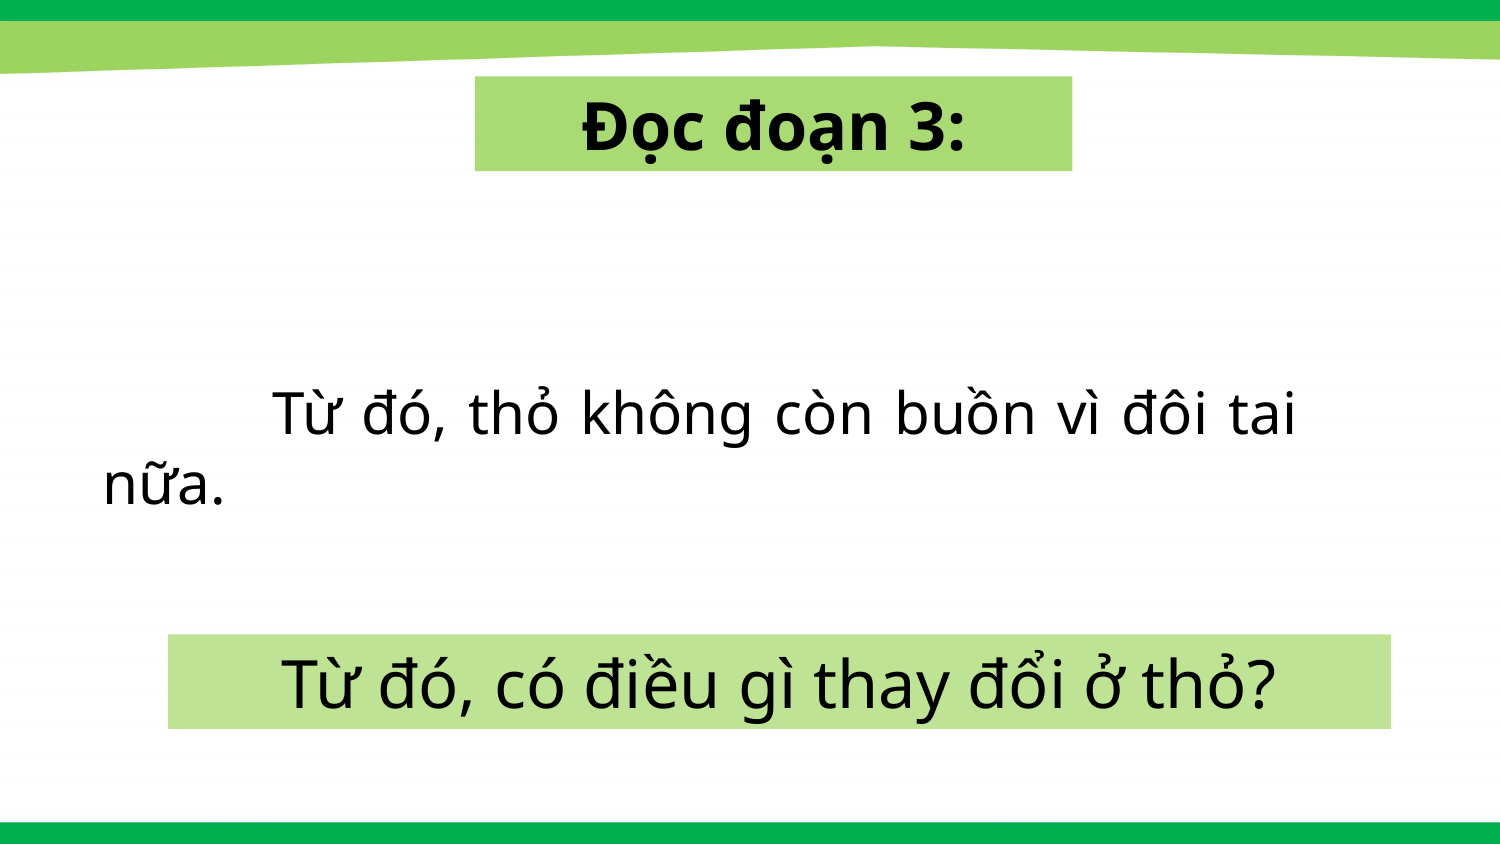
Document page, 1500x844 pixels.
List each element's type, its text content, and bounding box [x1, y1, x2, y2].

picture [0, 0, 1500, 844]
text_box Đọc đoạn 3: [474, 76, 1073, 172]
text_box Từ đó, có điều gì thay đổi ở thỏ? [168, 634, 1391, 729]
text_box Từ đó, thỏ không còn buồn vì đôi tai nữa. [87, 368, 1313, 524]
